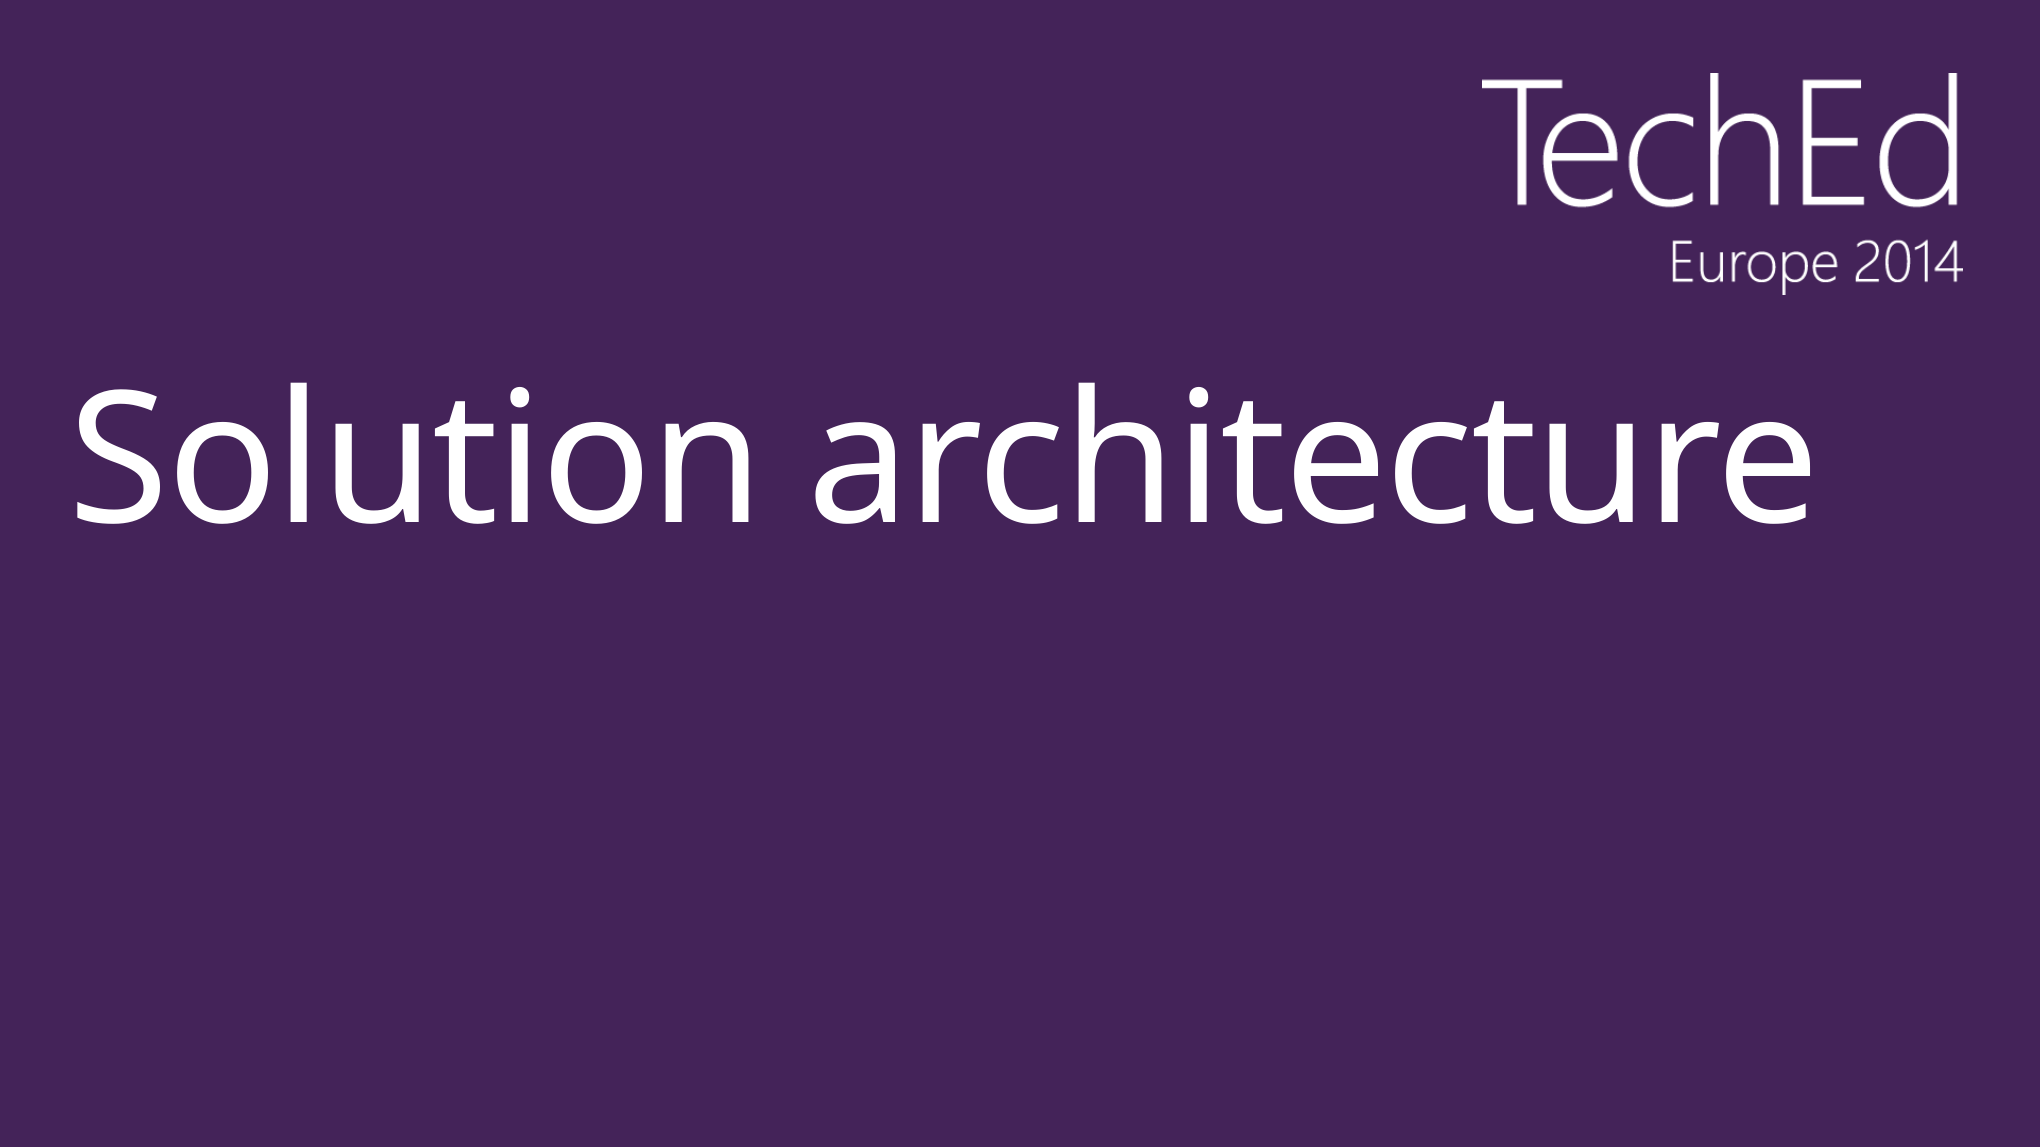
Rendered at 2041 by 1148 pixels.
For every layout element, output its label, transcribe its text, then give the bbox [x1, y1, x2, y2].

picture [1482, 73, 1963, 295]
title Solution architecture [45, 348, 1996, 650]
